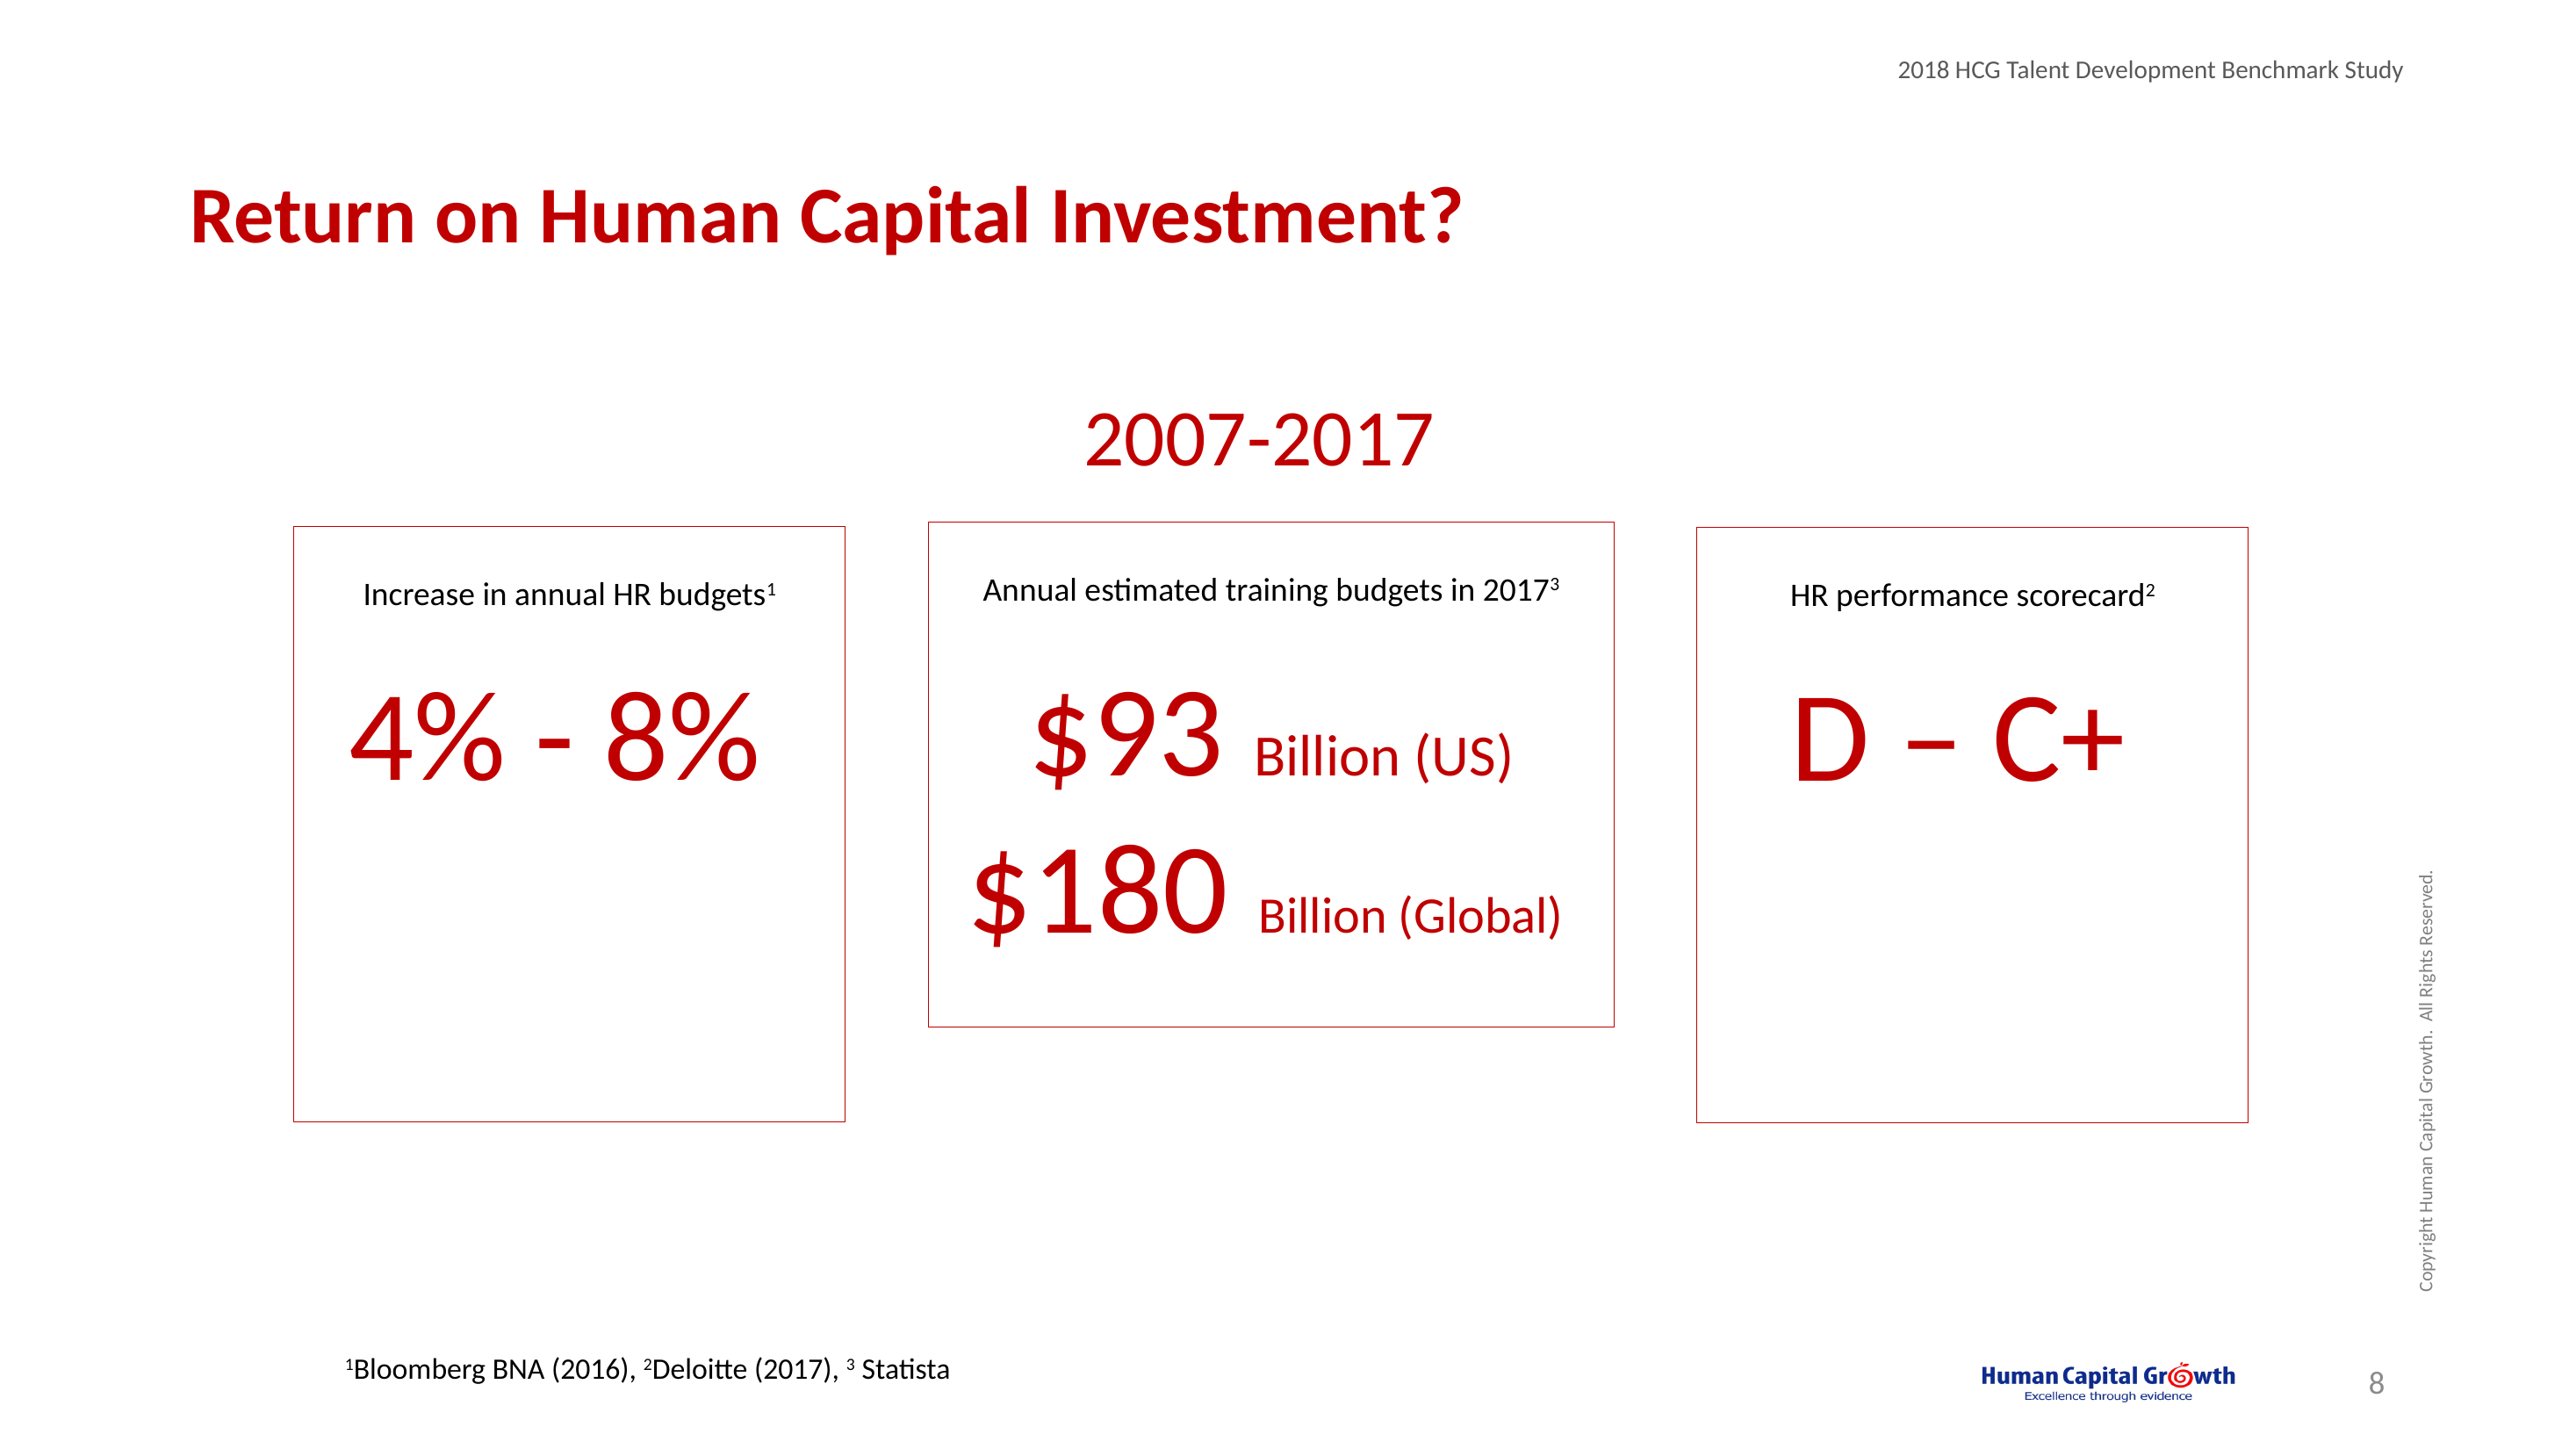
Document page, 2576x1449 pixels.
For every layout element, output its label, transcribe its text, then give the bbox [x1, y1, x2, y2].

text_box HR performance scorecard2 D – C+ [1696, 527, 2249, 1123]
text_box 1Bloomberg BNA (2016), 2Deloitte (2017), 3 Statista [332, 1343, 1324, 1392]
text_box 2007-2017 [1070, 378, 1449, 489]
slide_number 8 [1818, 1343, 2399, 1421]
text_box Increase in annual HR budgets1 4% - 8% [293, 526, 845, 1122]
text_box Annual estimated training budgets in 20173 $93 Billion (US) $180 Billion (Global) [928, 522, 1615, 1027]
title Return on Human Capital Investment? [176, 76, 2399, 357]
